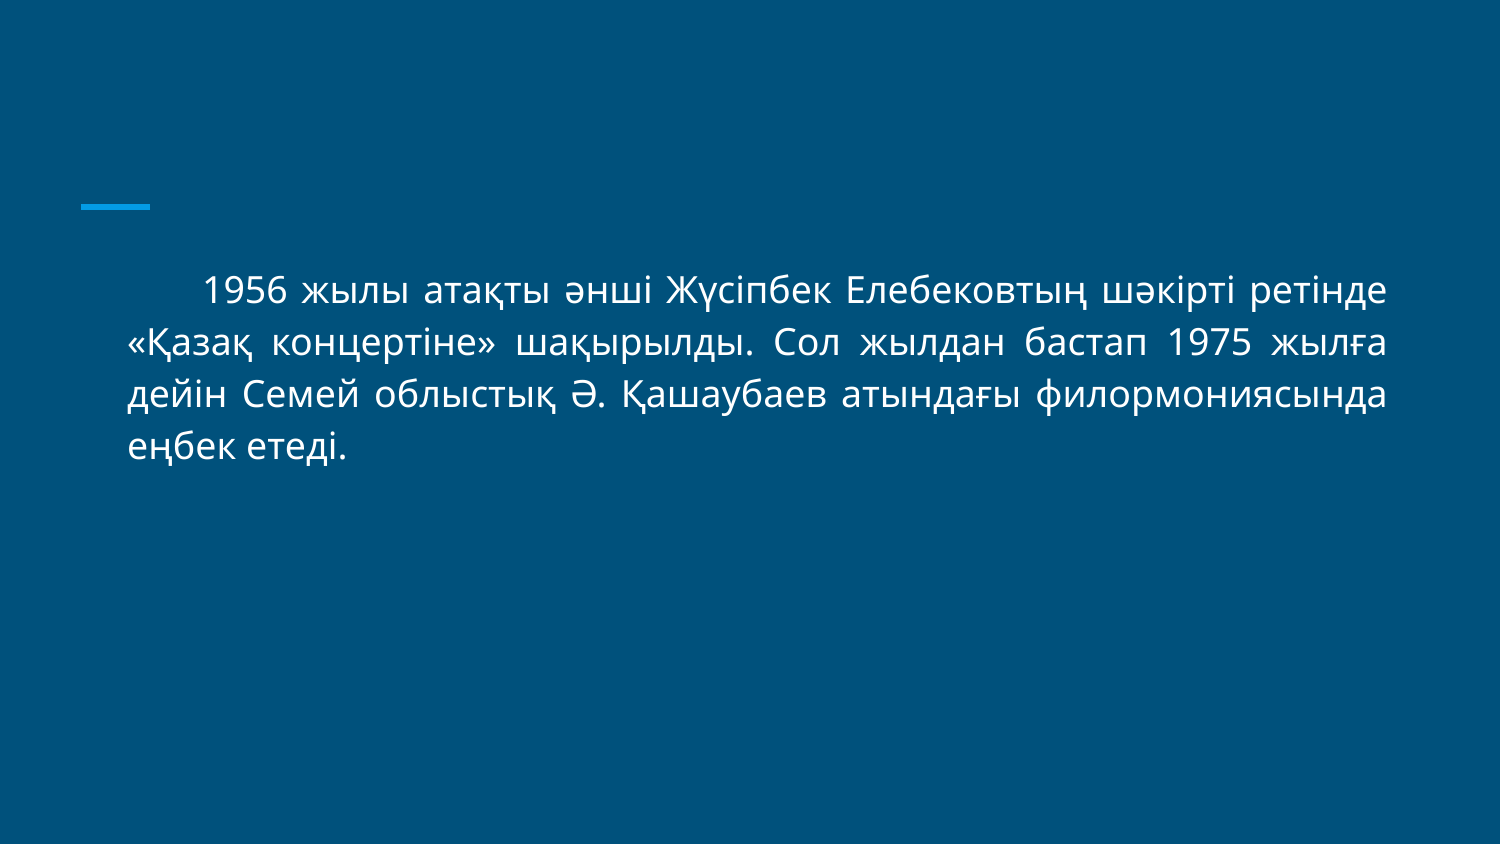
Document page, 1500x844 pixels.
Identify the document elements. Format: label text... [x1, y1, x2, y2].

list 1956 жылы атақты әнші Жүсіпбек Елебековтың шәкірті ретінде «Қазақ концертіне» шақырылды. Сол жылдан бастап 1975 жылға дейін Семей облыстық Ә. Қашаубаев атындағы филормониясында еңбек етеді. [112, 244, 1404, 544]
